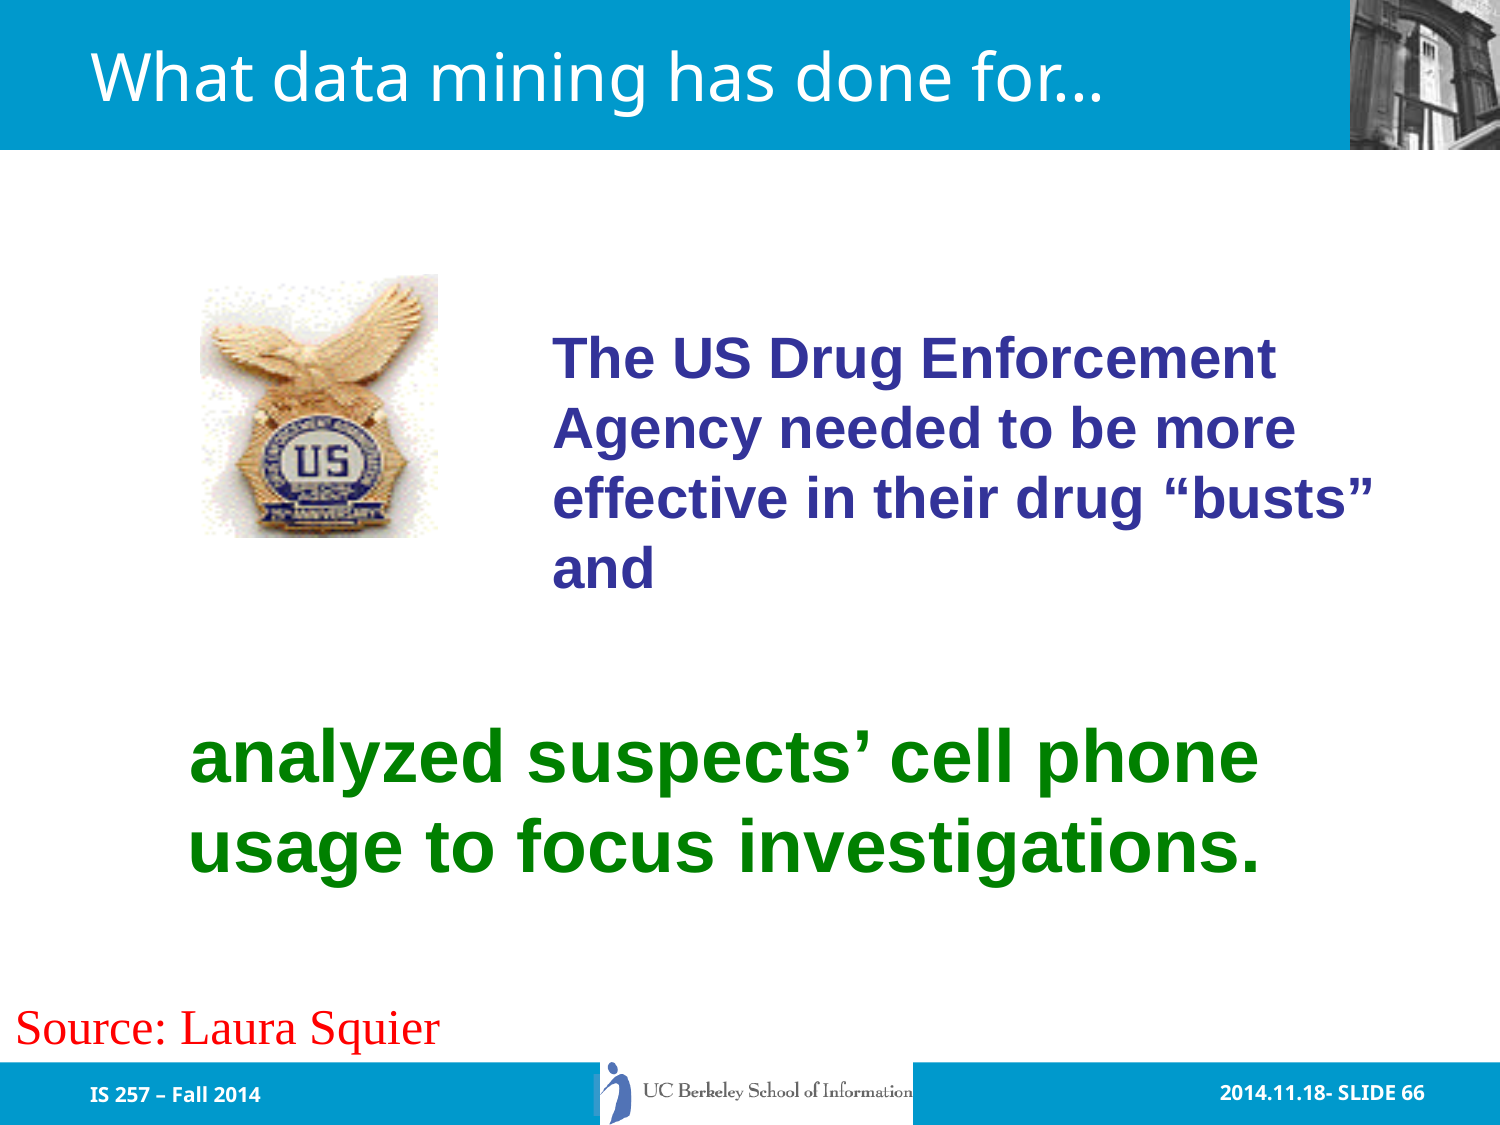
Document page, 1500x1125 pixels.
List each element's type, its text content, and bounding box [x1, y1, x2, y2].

title What data mining has done for... [75, 0, 1350, 150]
picture [199, 274, 438, 538]
text_box The US Drug Enforcement Agency needed to be more effective in their drug “busts” and [537, 312, 1400, 608]
text_box analyzed suspects’ cell phone usage to focus investigations. [75, 700, 1375, 895]
slide_number IS 257 – Fall 2014 [75, 1063, 388, 1125]
text_box Source: Laura Squier [0, 987, 455, 1063]
picture [594, 1062, 912, 1125]
picture [1351, 0, 1500, 150]
